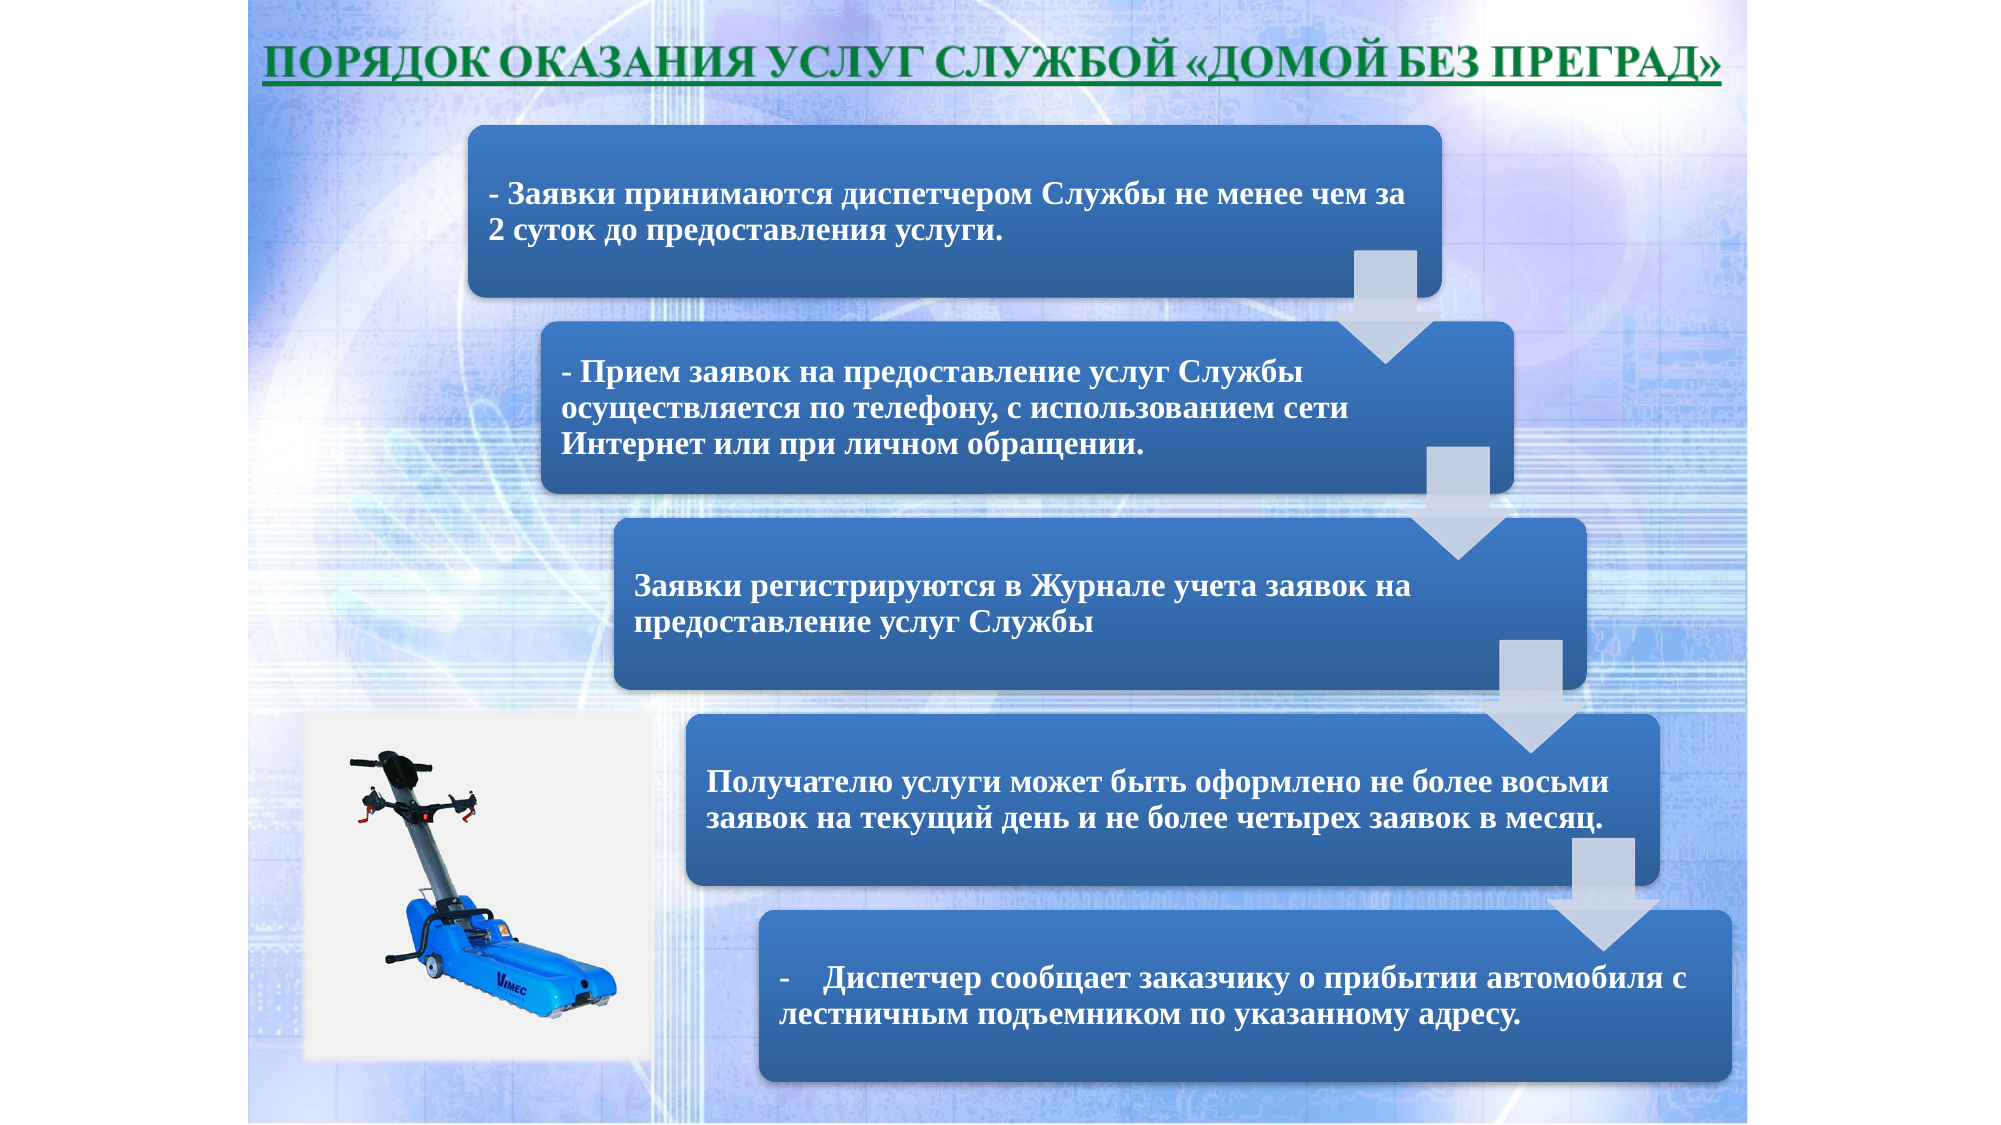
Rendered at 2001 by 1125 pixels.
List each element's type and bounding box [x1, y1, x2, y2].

picture [235, 0, 1749, 1125]
text_box [468, 125, 1733, 1083]
